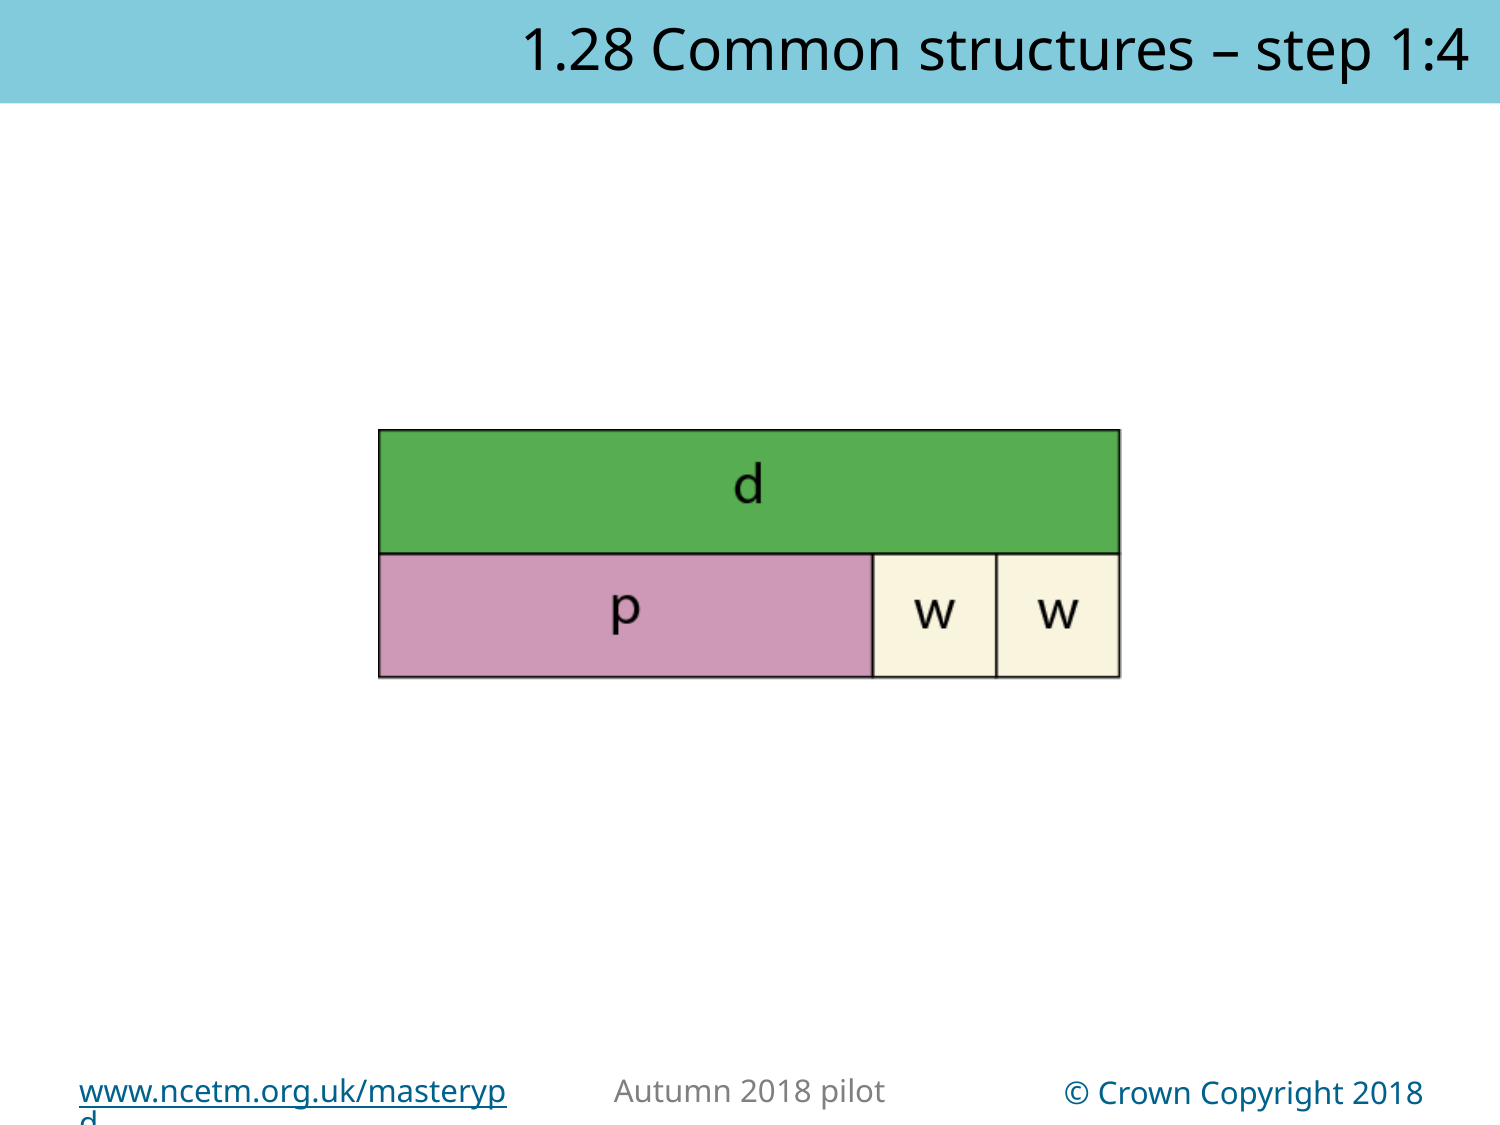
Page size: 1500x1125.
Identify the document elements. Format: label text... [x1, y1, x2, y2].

picture [378, 429, 1122, 701]
list 1.28 Common structures – step 1:4 [0, 0, 1500, 104]
